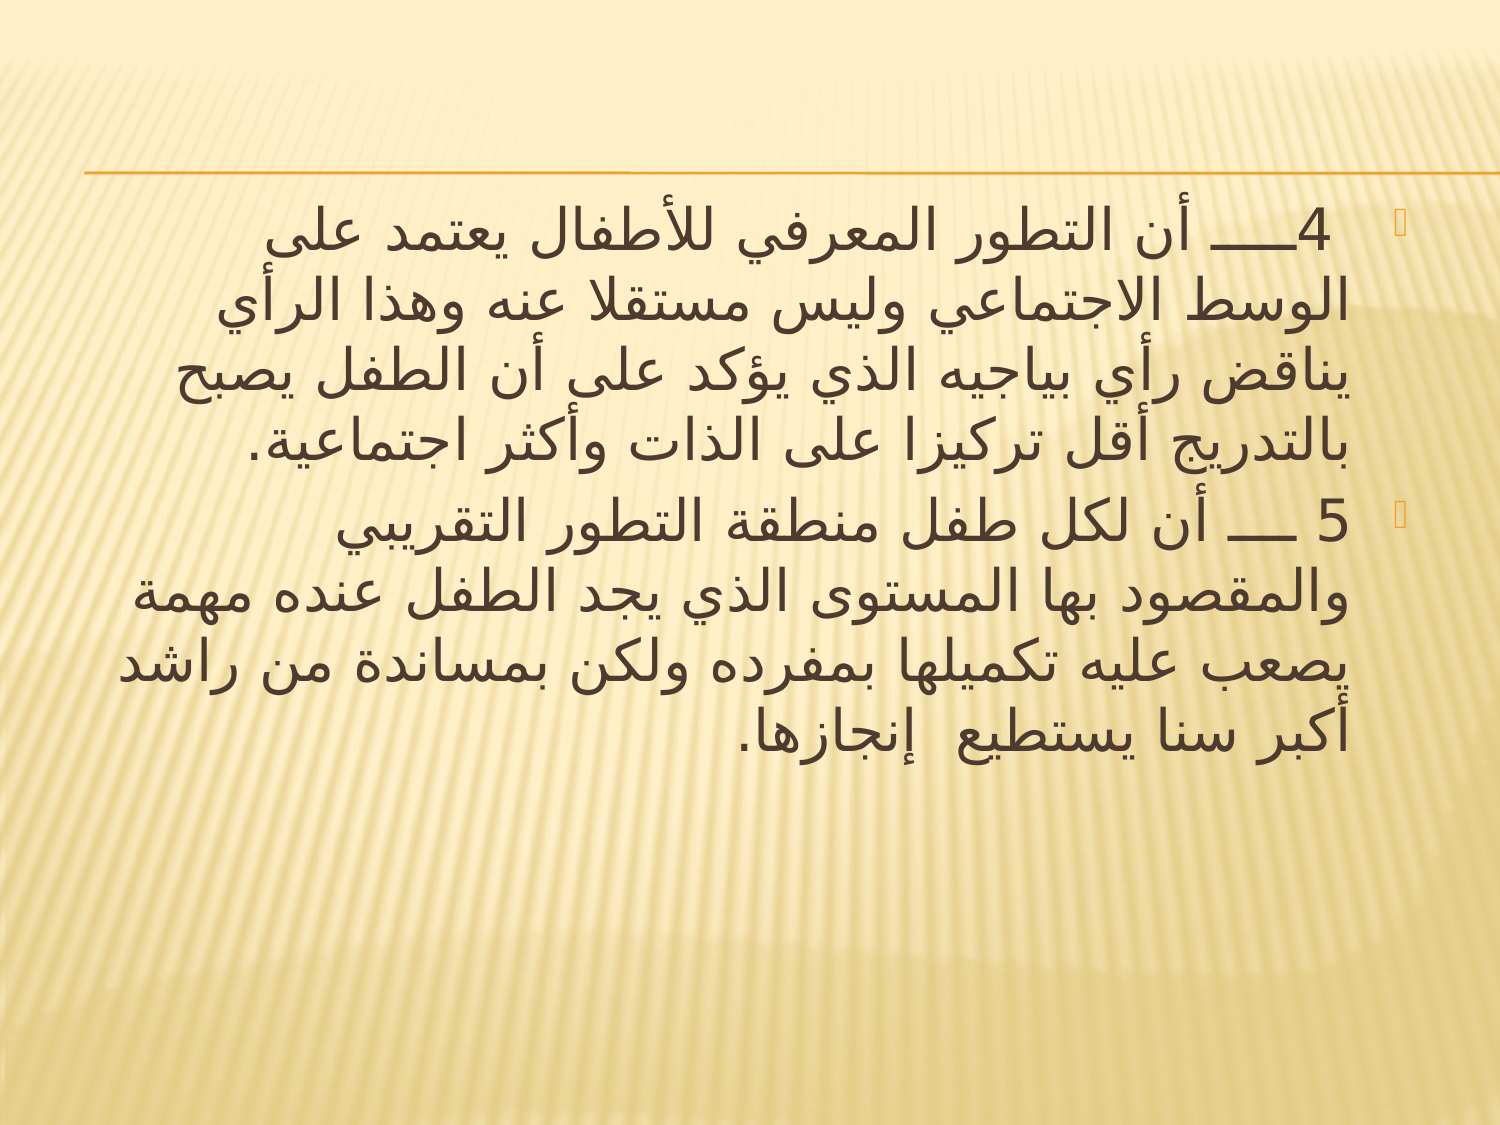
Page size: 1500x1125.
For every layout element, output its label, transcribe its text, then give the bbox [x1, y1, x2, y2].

list 4ـــــ أن التطور المعرفي للأطفال يعتمد على الوسط الاجتماعي وليس مستقلا عنه وهذا الرأي يناقض رأي بياجيه الذي يؤكد على أن الطفل يصبح بالتدريج أقل تركيزا على الذات وأكثر اجتماعية. 5 ــــ أن لكل طفل منطقة التطور التقريبي والمقصود بها المستوى الذي يجد الطفل عنده مهمة يصعب عليه تكميلها بمفرده ولكن بمساندة من راشد أكبر سنا يستطيع إنجازها. [75, 184, 1424, 1005]
